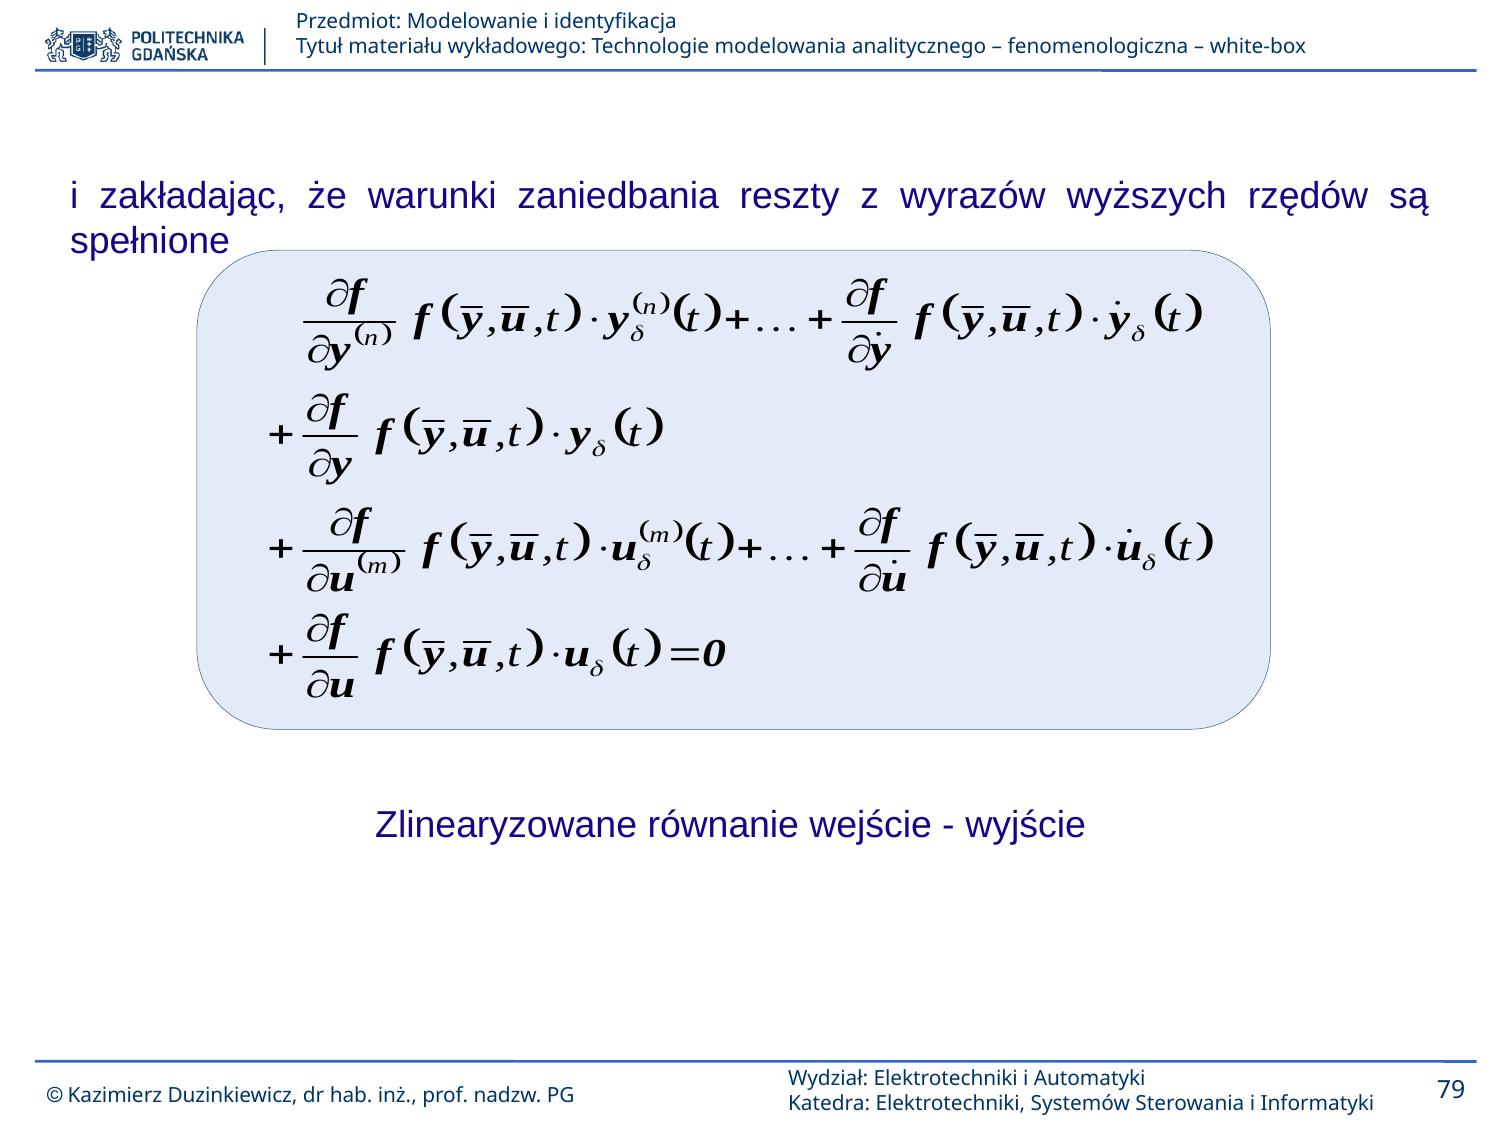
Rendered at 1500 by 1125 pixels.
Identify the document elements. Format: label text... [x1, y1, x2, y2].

text_box [194, 269, 1273, 732]
text_box Zlinearyzowane równanie wejście - wyjście [265, 792, 1196, 853]
text_box i zakładając, że warunki zaniedbania reszty z wyrazów wyższych rzędów są spełnione [55, 163, 1444, 269]
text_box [259, 266, 1218, 708]
